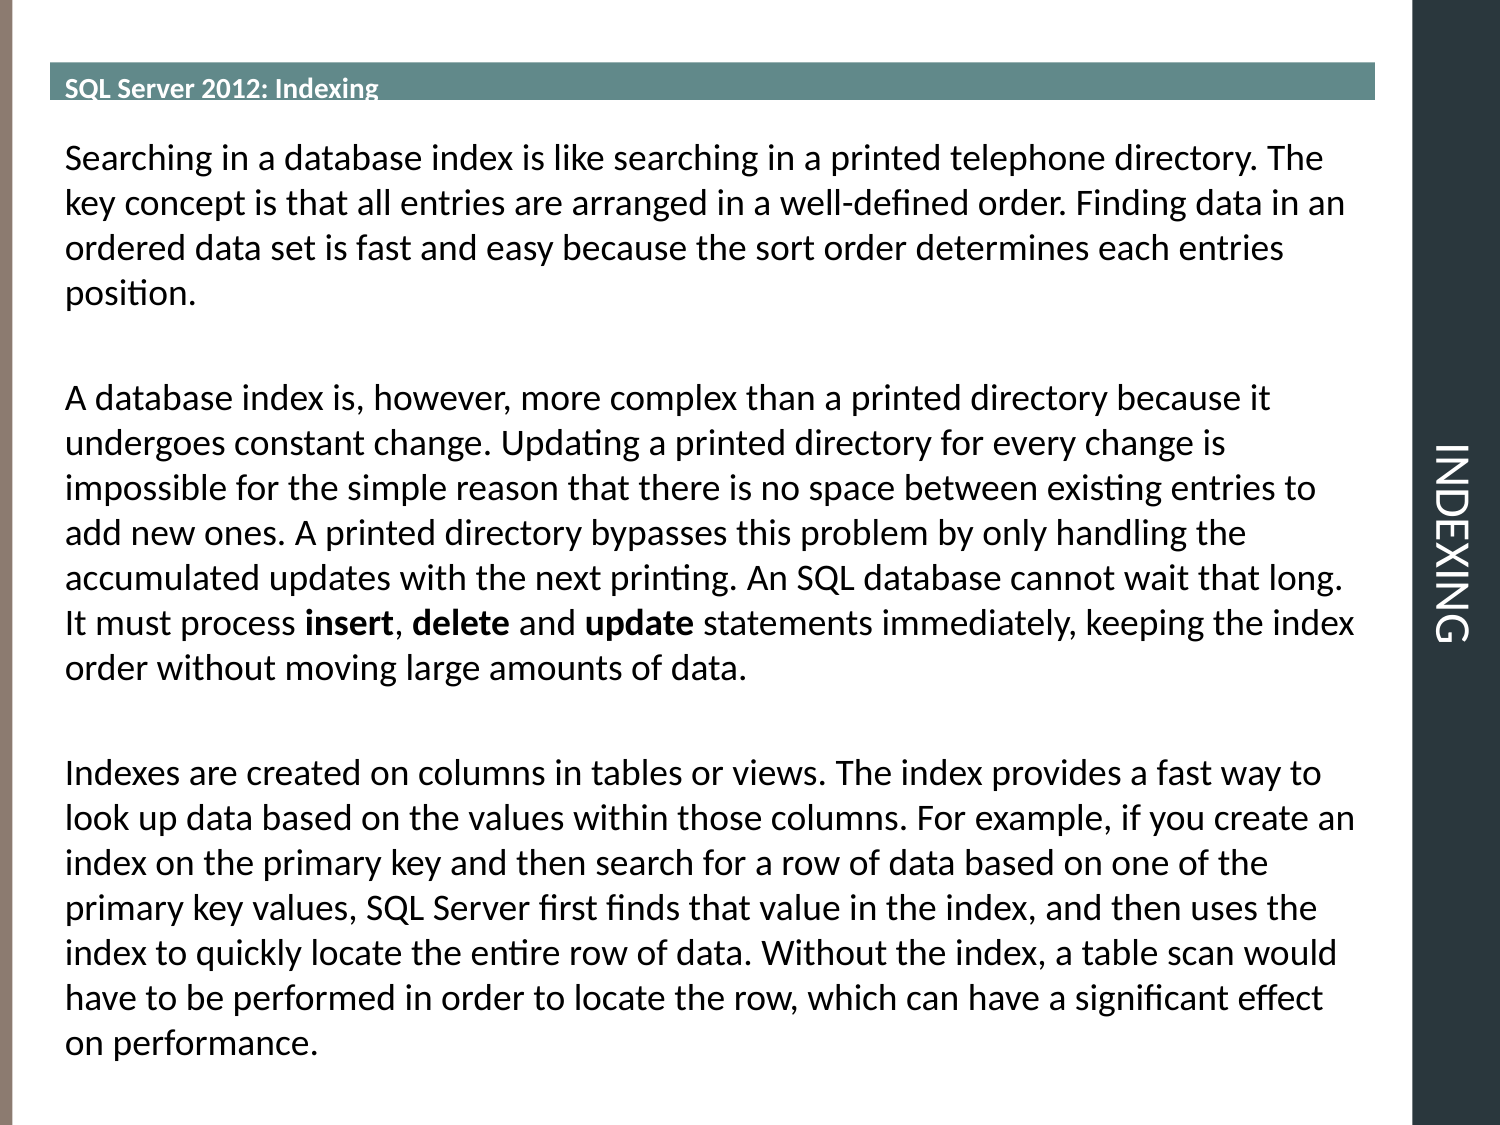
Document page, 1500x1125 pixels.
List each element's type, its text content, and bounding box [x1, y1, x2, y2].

list Searching in a database index is like searching in a printed telephone directory. The key concept is that all entries are arranged in a well-defined order. Finding data in an ordered data set is fast and easy because the sort order determines each entries position. A database index is, however, more complex than a printed directory because it undergoes constant change. Updating a printed directory for every change is impossible for the simple reason that there is no space between existing entries to add new ones. A printed directory bypasses this problem by only handling the accumulated updates with the next printing. An SQL database cannot wait that long. It must process insert, delete and update statements immediately, keeping the index order without moving large amounts of data. Indexes are created on columns in tables or views. The index provides a fast way to look up data based on the values within those columns. For example, if you create an index on the primary key and then search for a row of data based on one of the primary key values, SQL Server first finds that value in the index, and then uses the index to quickly locate the entire row of data. Without the index, a table scan would have to be performed in order to locate the row, which can have a significant effect on performance. [50, 125, 1375, 1100]
title INDEXING [1412, 62, 1500, 1025]
list SQL Server 2012: Indexing [50, 62, 1375, 100]
